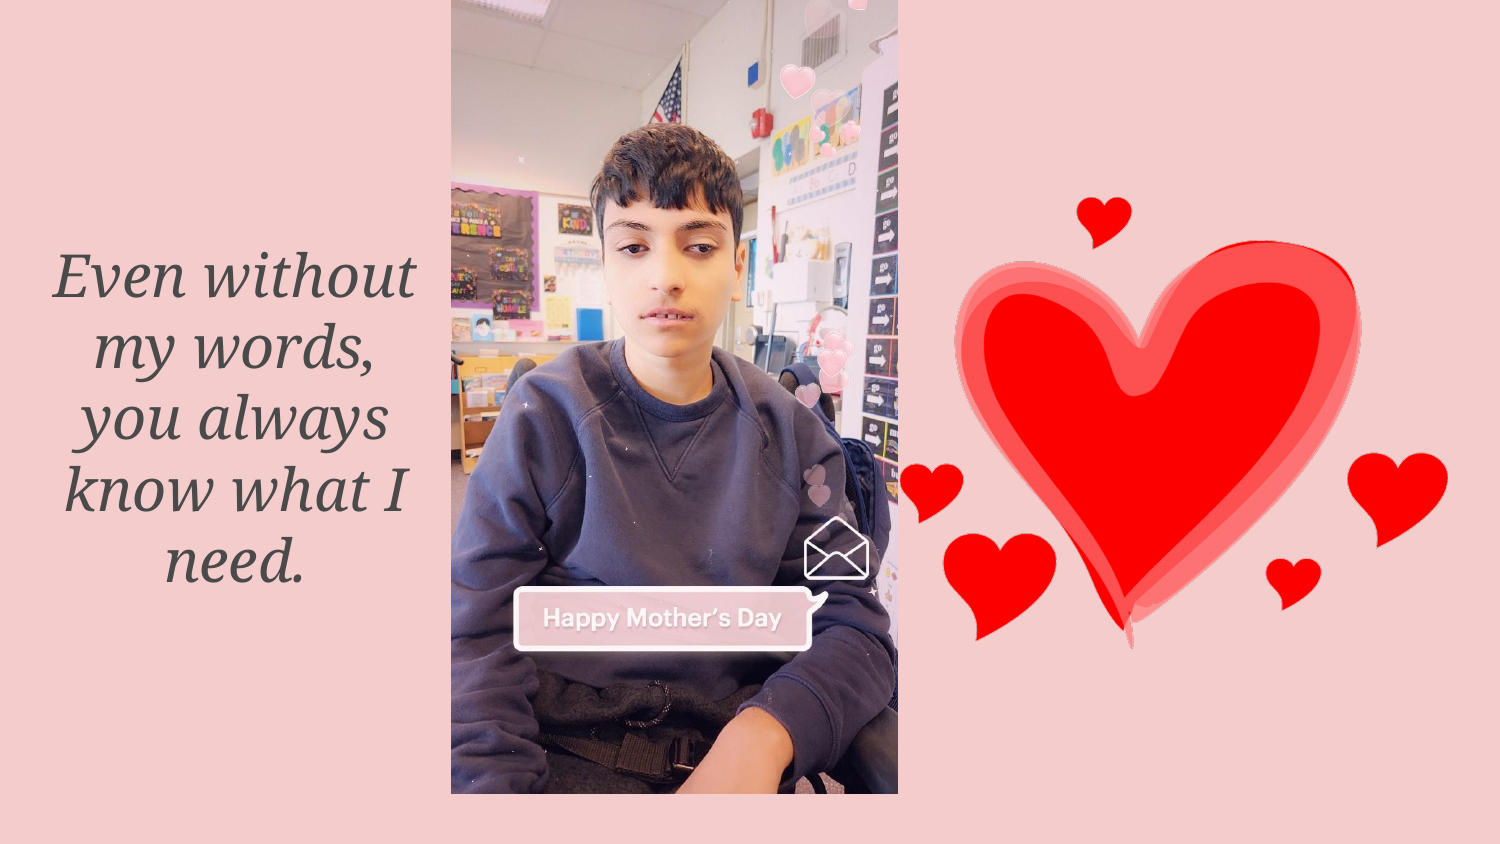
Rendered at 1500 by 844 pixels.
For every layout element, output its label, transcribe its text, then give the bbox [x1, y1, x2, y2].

text_box Even without my words, you always know what I need. [33, 222, 438, 609]
picture [451, 0, 1451, 794]
